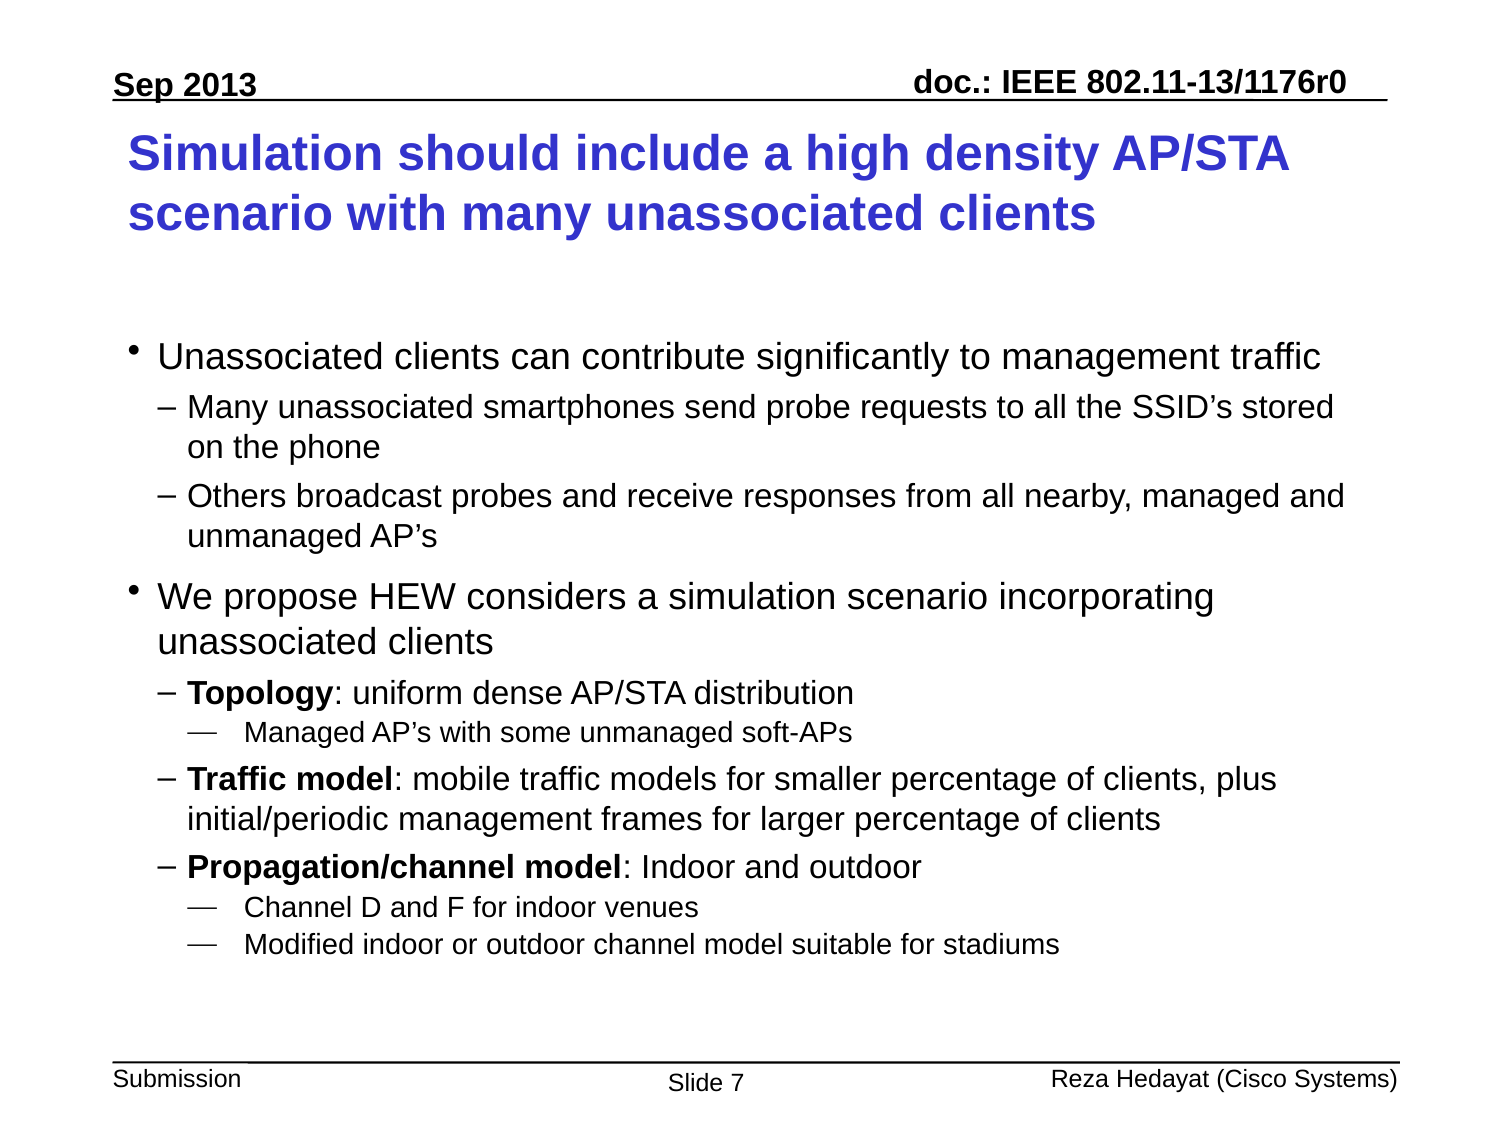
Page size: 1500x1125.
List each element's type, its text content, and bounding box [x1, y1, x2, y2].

title Simulation should include a high density AP/STA scenario with many unassociated clients [112, 112, 1388, 288]
list Unassociated clients can contribute significantly to management traffic Many unassociated smartphones send probe requests to all the SSID’s stored on the phone Others broadcast probes and receive responses from all nearby, managed and unmanaged AP’s We propose HEW considers a simulation scenario incorporating unassociated clients Topology: uniform dense AP/STA distribution Managed AP’s with some unmanaged soft-APs Traffic model: mobile traffic models for smaller percentage of clients, plus initial/periodic management frames for larger percentage of clients Propagation/channel model: Indoor and outdoor Channel D and F for indoor venues Modified indoor or outdoor channel model suitable for stadiums [112, 324, 1388, 1000]
